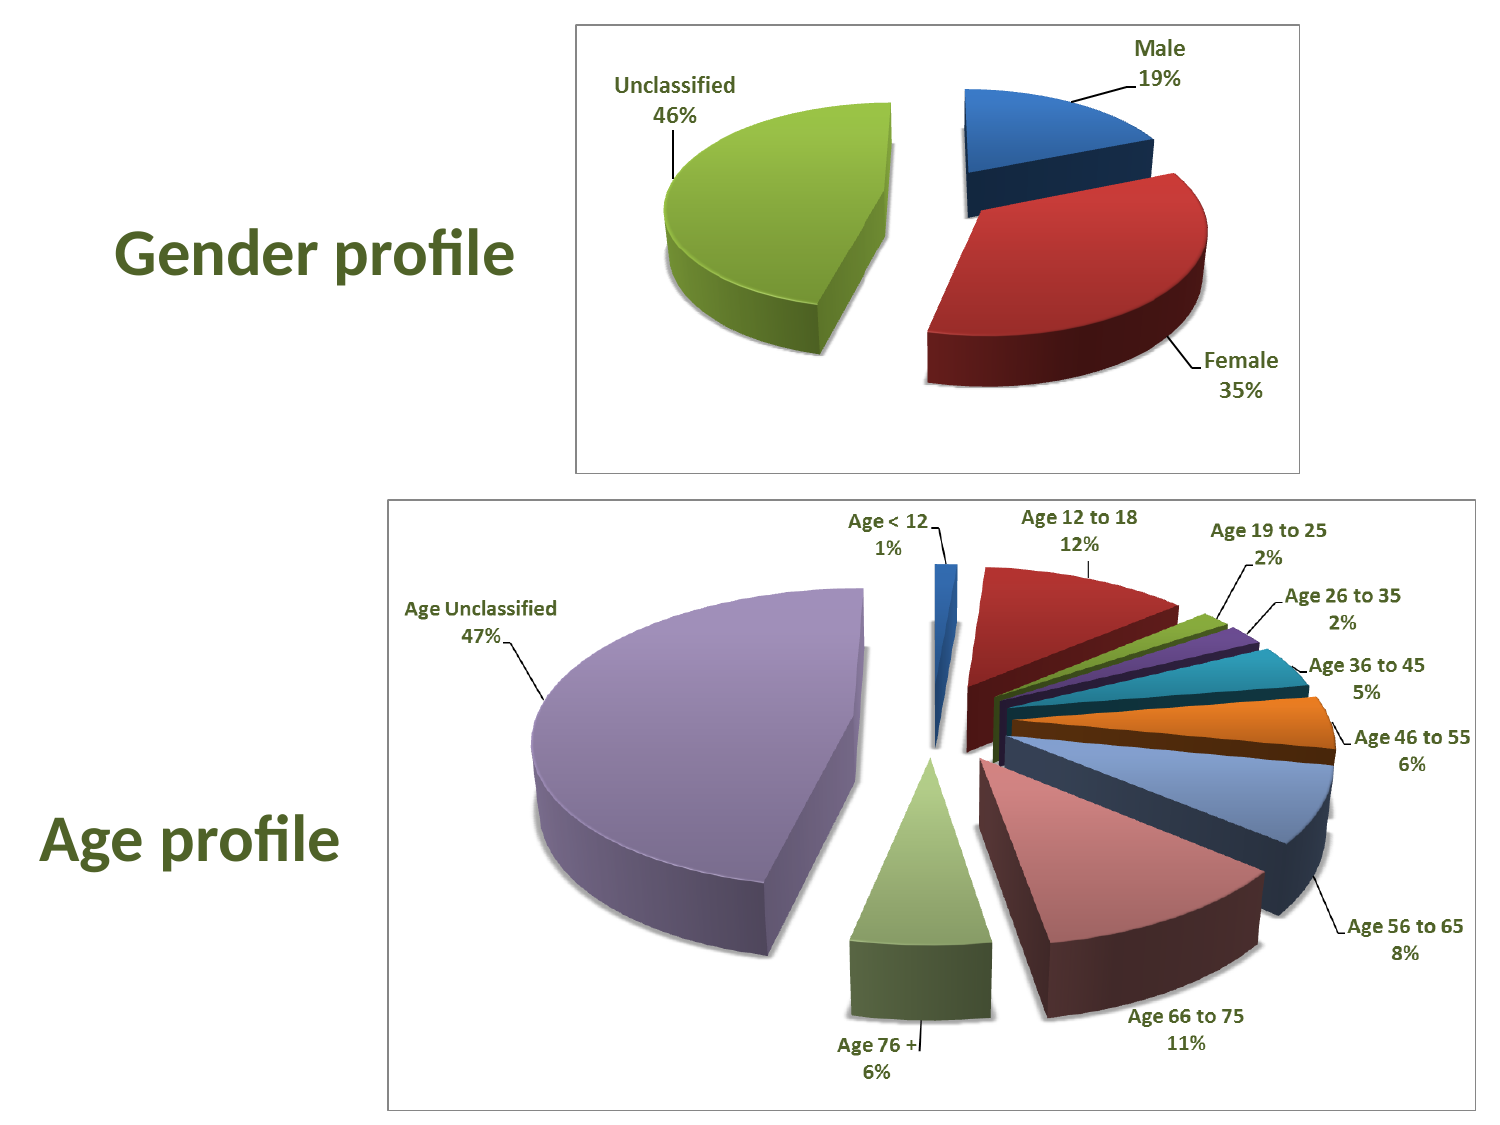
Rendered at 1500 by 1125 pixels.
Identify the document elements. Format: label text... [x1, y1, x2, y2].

picture [387, 499, 1477, 1111]
text_box Age profile [24, 787, 382, 883]
text_box Gender profile [99, 201, 538, 297]
picture [574, 24, 1301, 475]
